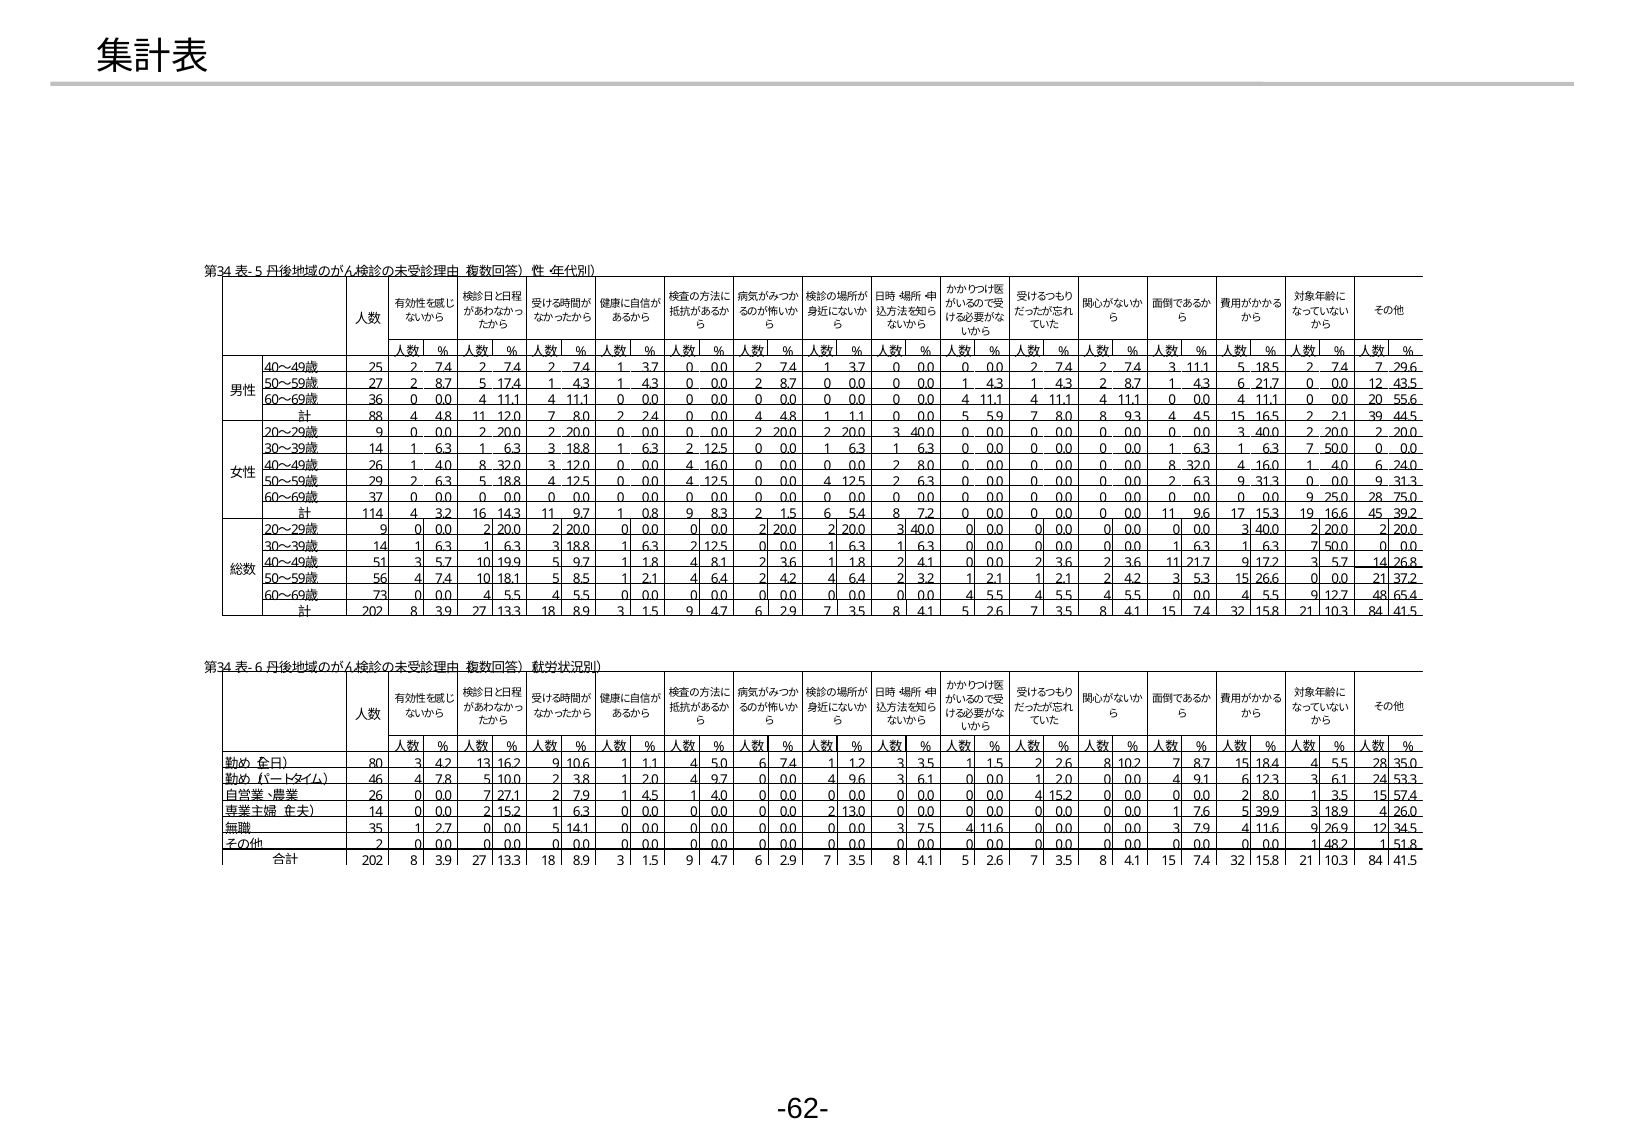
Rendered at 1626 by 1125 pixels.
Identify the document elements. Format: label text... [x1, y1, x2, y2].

picture [201, 259, 1424, 866]
title 集計表 [80, 18, 1544, 91]
slide_number -62- [753, 1082, 853, 1125]
